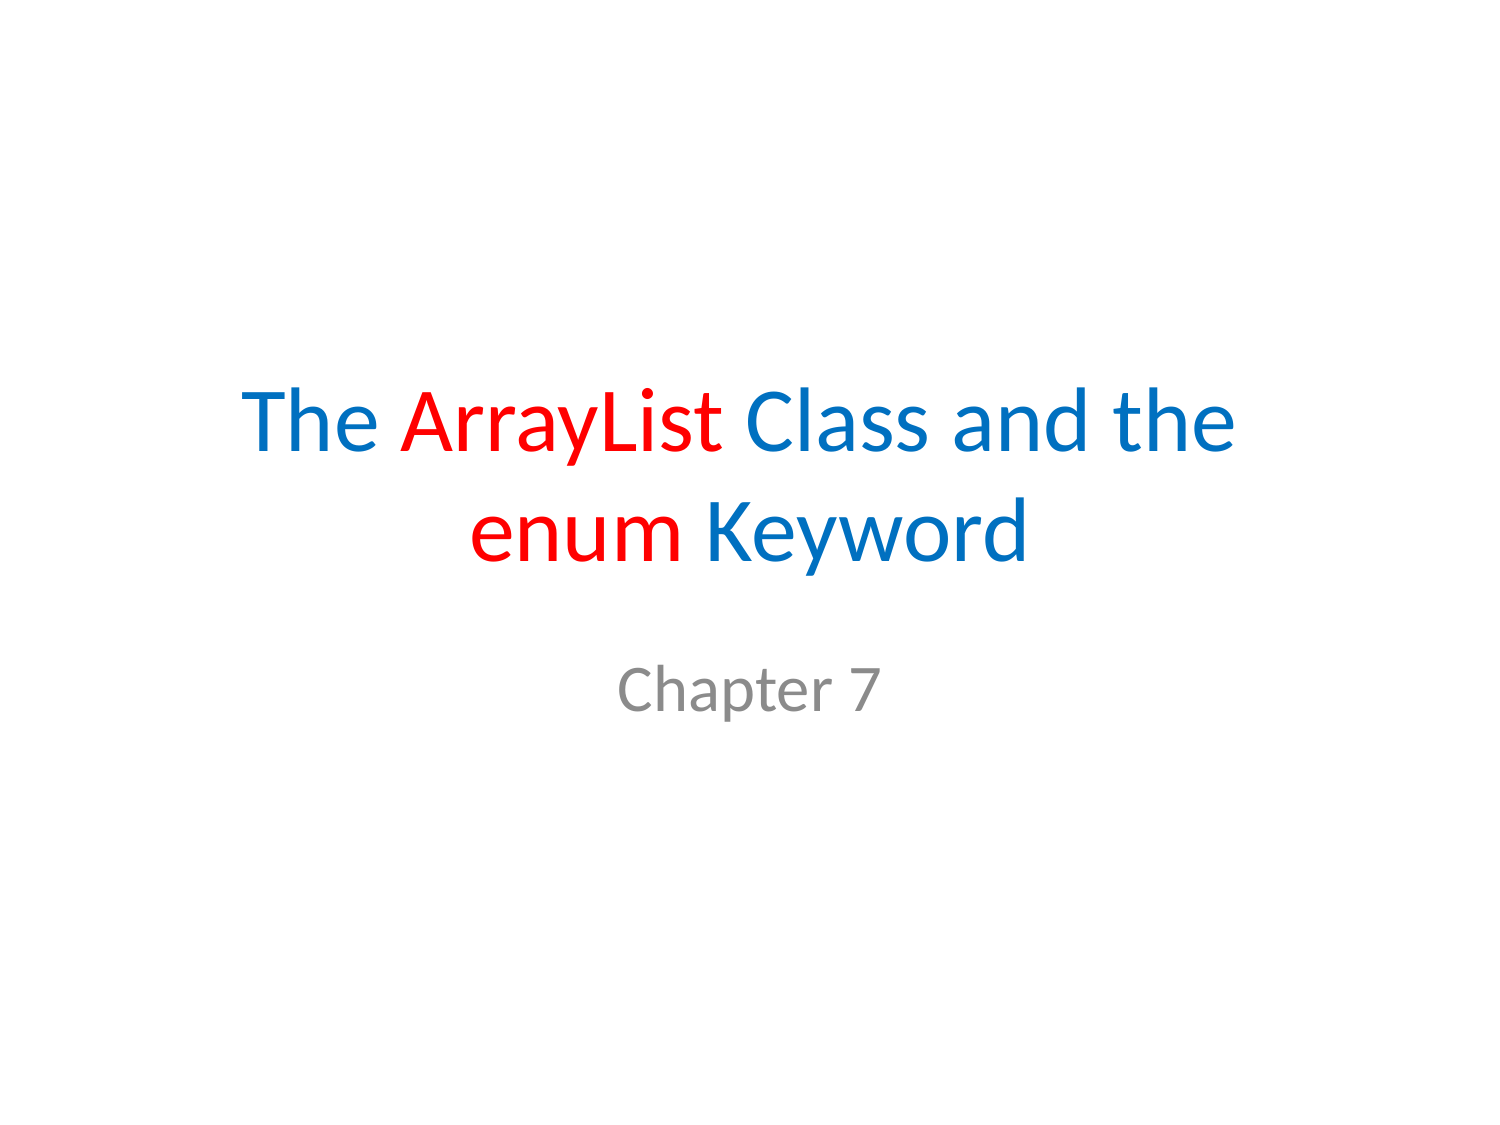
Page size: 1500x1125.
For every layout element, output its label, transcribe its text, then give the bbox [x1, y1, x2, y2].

subtitle Chapter 7 [225, 637, 1275, 925]
title The ArrayList Class and the enum Keyword [112, 349, 1388, 591]
